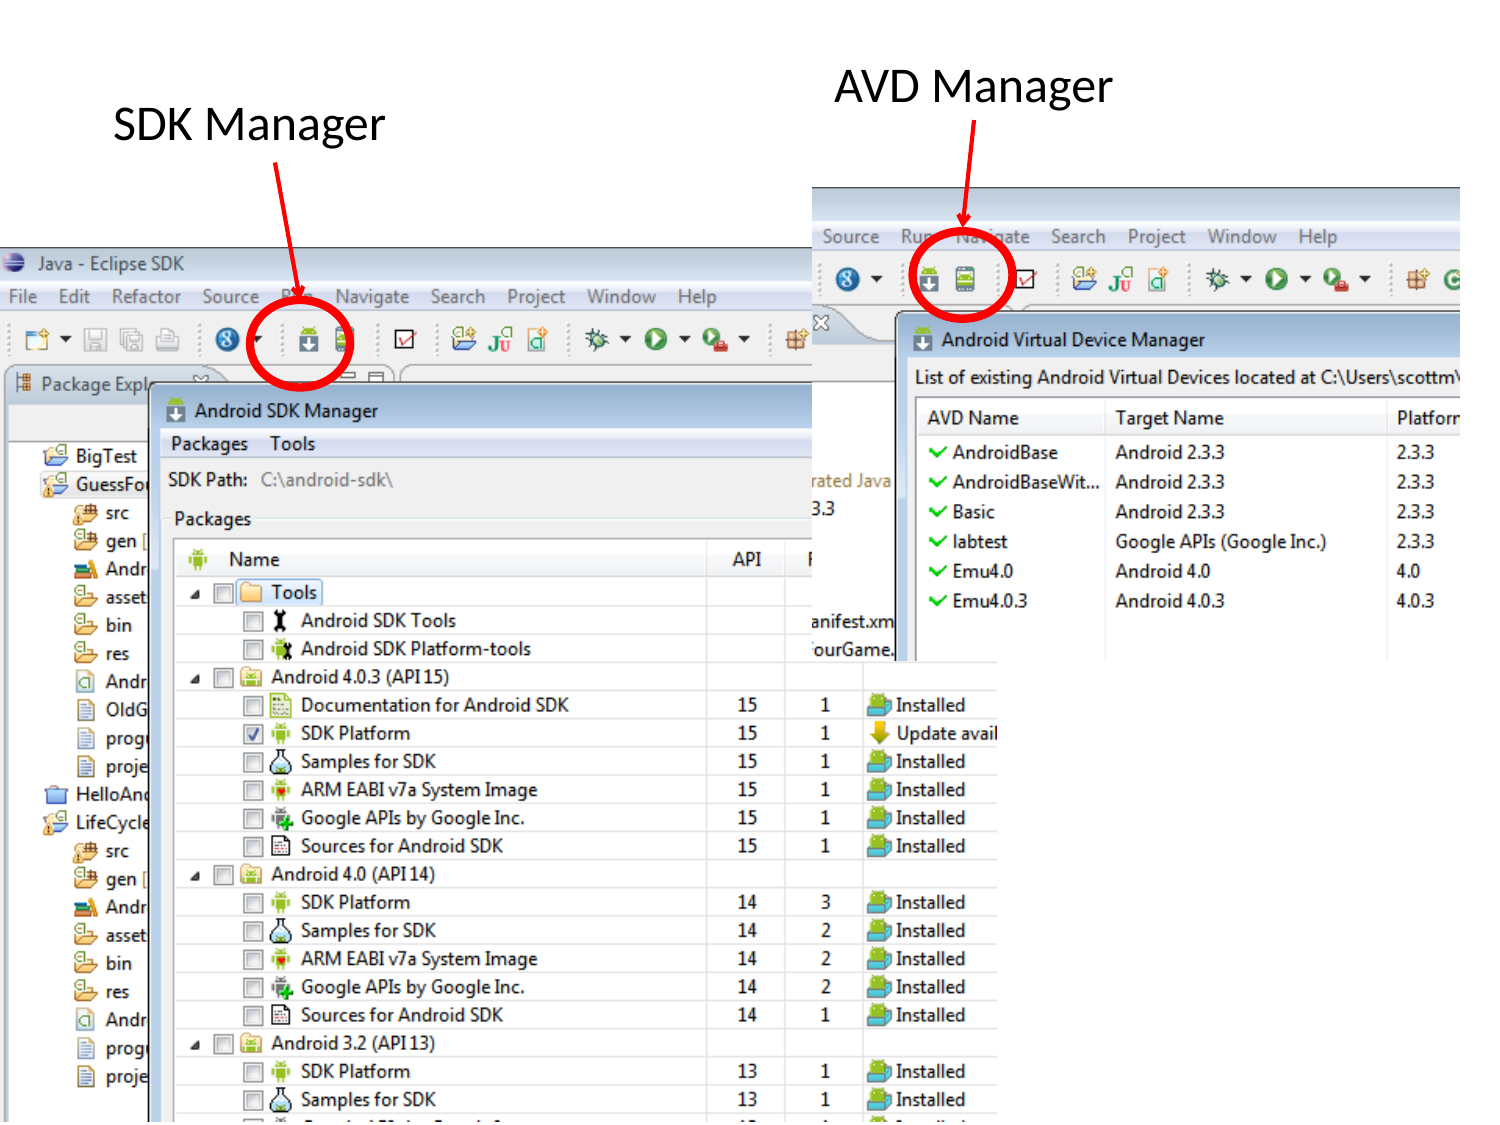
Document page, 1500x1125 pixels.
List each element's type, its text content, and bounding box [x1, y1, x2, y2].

text_box SDK Manager [98, 83, 402, 158]
picture [0, 187, 1460, 1122]
text_box AVD Manager [819, 45, 1129, 121]
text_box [962, 120, 975, 228]
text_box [274, 162, 301, 301]
